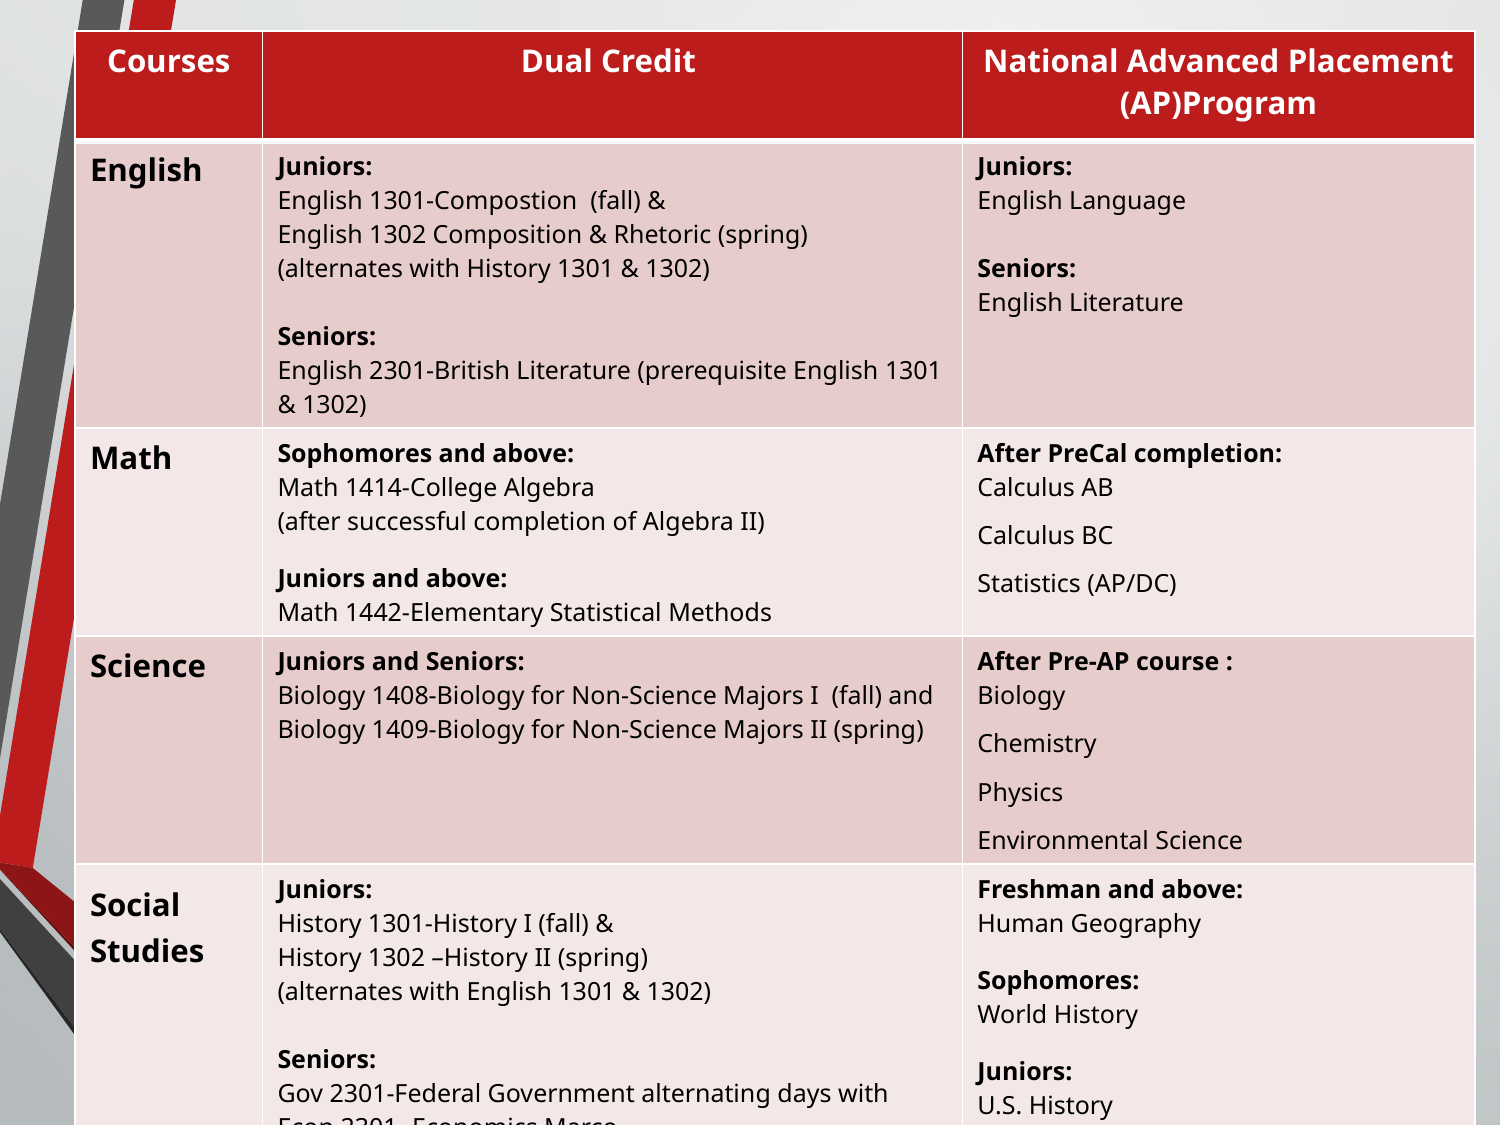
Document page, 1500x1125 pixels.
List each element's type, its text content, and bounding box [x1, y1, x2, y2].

table_cell Social Studies [76, 865, 262, 1125]
table_cell Juniors: English Language Seniors: English Literature [963, 144, 1474, 427]
table_cell Math [76, 429, 262, 635]
table_header Dual Credit [263, 32, 962, 138]
table_cell Juniors and Seniors: Biology 1408-Biology for Non-Science Majors I (fall) and Biology 1409-Biology for Non-Science Majors II (spring) [263, 637, 962, 863]
table_cell Freshman and above: Human Geography Sophomores: World History Juniors: U.S. History Seniors: U. S. Government Macro Economics [963, 865, 1474, 1125]
table_cell Sophomores and above: Math 1414-College Algebra (after successful completion of Algebra II) Juniors and above: Math 1442-Elementary Statistical Methods [263, 429, 962, 635]
table_cell After PreCal completion: Calculus AB Calculus BC Statistics (AP/DC) [963, 429, 1474, 635]
table_cell Juniors: English 1301-Compostion (fall) & English 1302 Composition & Rhetoric (spring) (alternates with History 1301 & 1302) Seniors: English 2301-British Literature (prerequisite English 1301 & 1302) [263, 144, 962, 427]
table_cell Science [76, 637, 262, 863]
table_header Courses [76, 32, 262, 138]
table_header National Advanced Placement (AP)Program [963, 32, 1474, 138]
table_cell After Pre-AP course : Biology Chemistry Physics Environmental Science [963, 637, 1474, 863]
table_cell English [76, 144, 262, 427]
table_cell Juniors: History 1301-History I (fall) & History 1302 –History II (spring) (alternates with English 1301 & 1302) Seniors: Gov 2301-Federal Government alternating days with Econ 2301- Economics Marco Gov 2306-Texas Government (prerequisite Gov 2301) 4th block [263, 865, 962, 1125]
